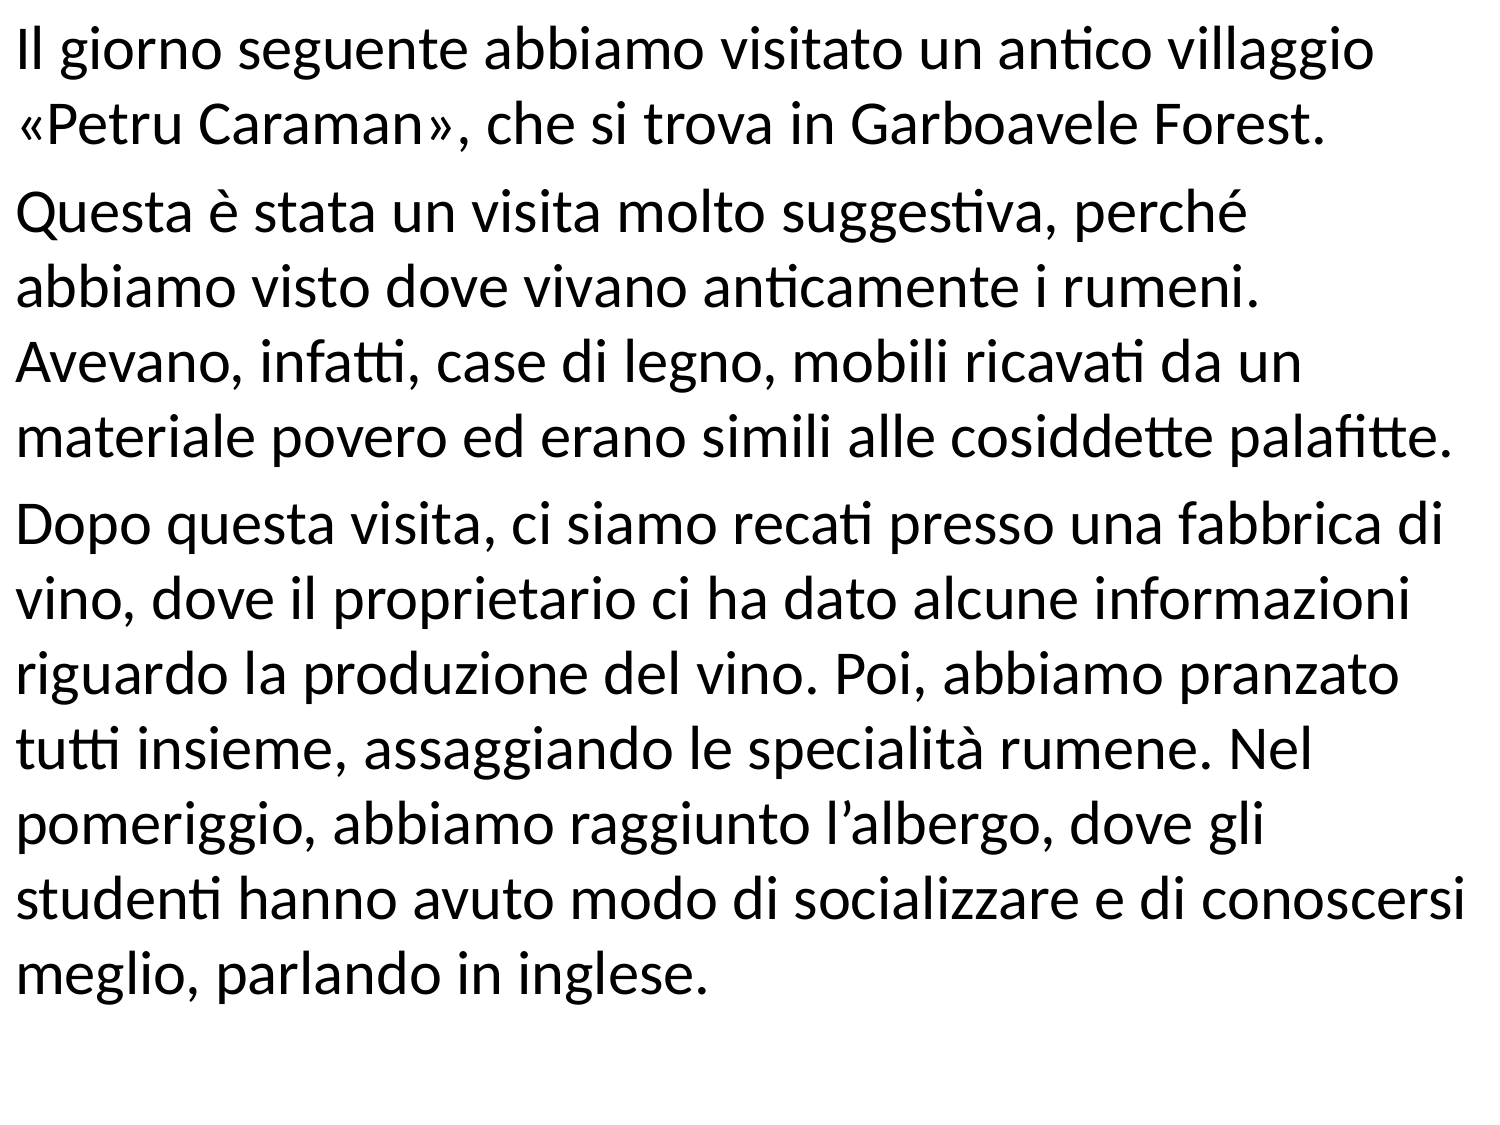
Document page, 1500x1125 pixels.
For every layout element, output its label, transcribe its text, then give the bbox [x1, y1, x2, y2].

list Il giorno seguente abbiamo visitato un antico villaggio «Petru Caraman», che si trova in Garboavele Forest. Questa è stata un visita molto suggestiva, perché abbiamo visto dove vivano anticamente i rumeni. Avevano, infatti, case di legno, mobili ricavati da un materiale povero ed erano simili alle cosiddette palafitte. Dopo questa visita, ci siamo recati presso una fabbrica di vino, dove il proprietario ci ha dato alcune informazioni riguardo la produzione del vino. Poi, abbiamo pranzato tutti insieme, assaggiando le specialità rumene. Nel pomeriggio, abbiamo raggiunto l’albergo, dove gli studenti hanno avuto modo di socializzare e di conoscersi meglio, parlando in inglese. [0, 0, 1500, 1125]
